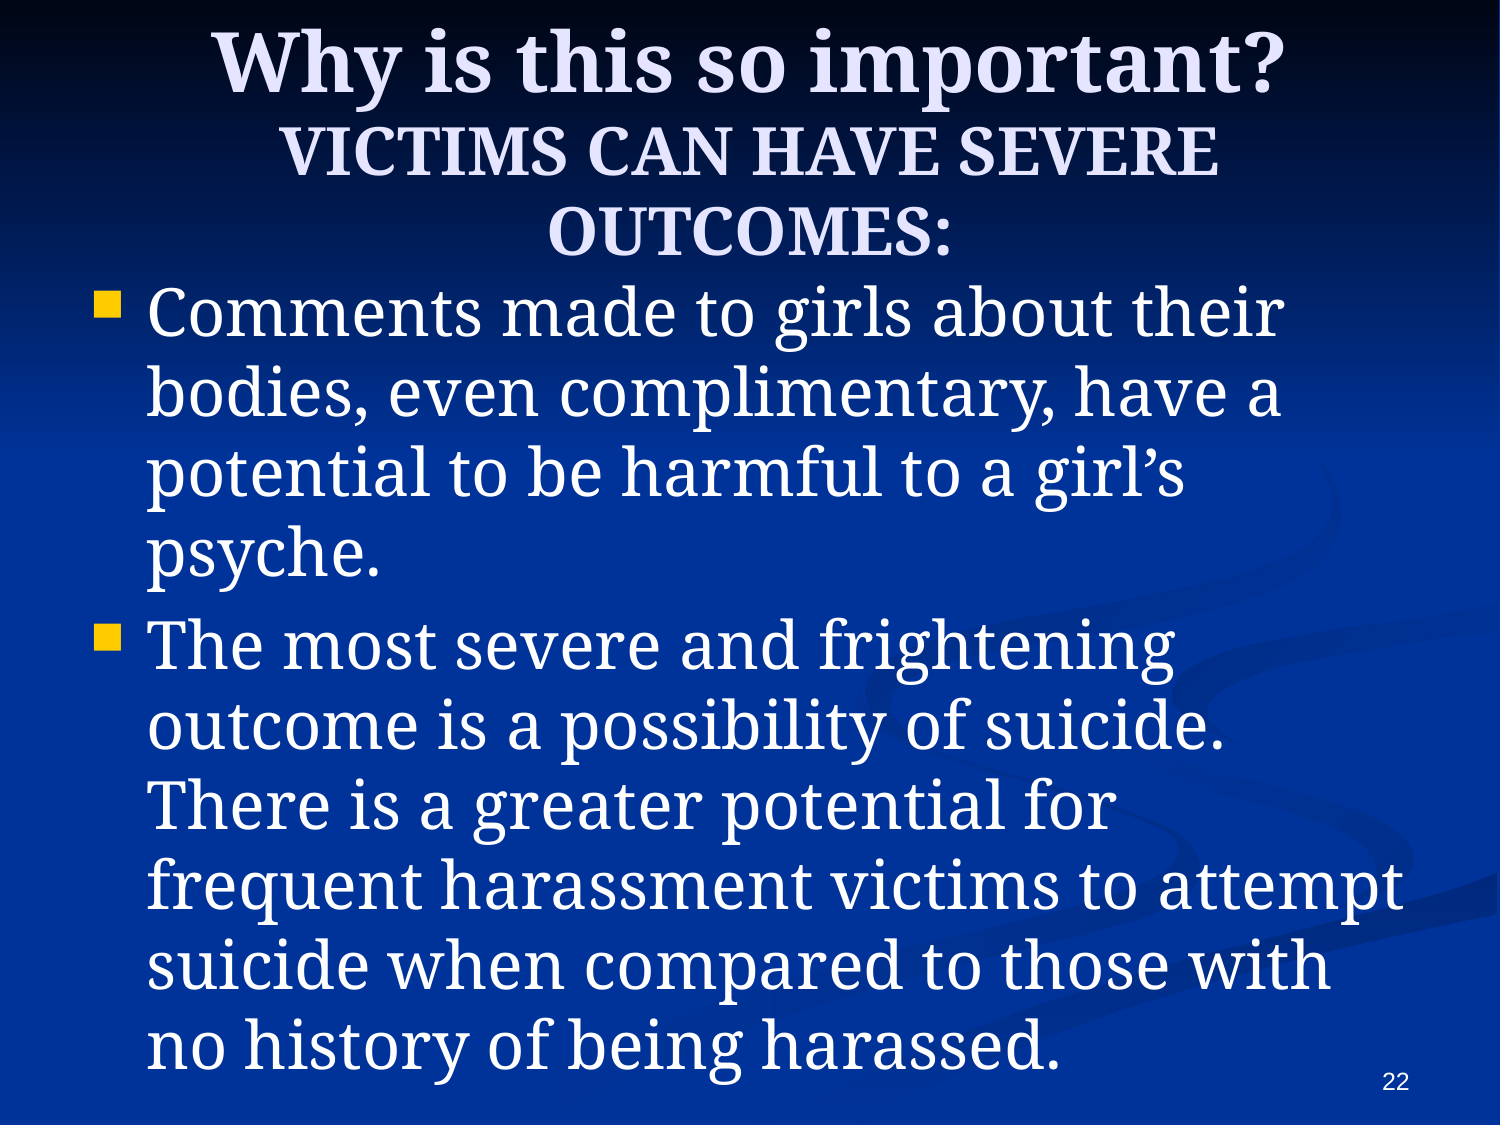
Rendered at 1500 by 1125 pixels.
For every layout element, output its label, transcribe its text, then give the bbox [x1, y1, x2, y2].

list Comments made to girls about their bodies, even complimentary, have a potential to be harmful to a girl’s psyche. The most severe and frightening outcome is a possibility of suicide. There is a greater potential for frequent harassment victims to attempt suicide when compared to those with no history of being harassed. [74, 262, 1426, 1006]
slide_number 22 [1074, 1024, 1426, 1104]
title Why is this so important? VICTIMS CAN HAVE SEVERE OUTCOMES: [74, 44, 1426, 233]
